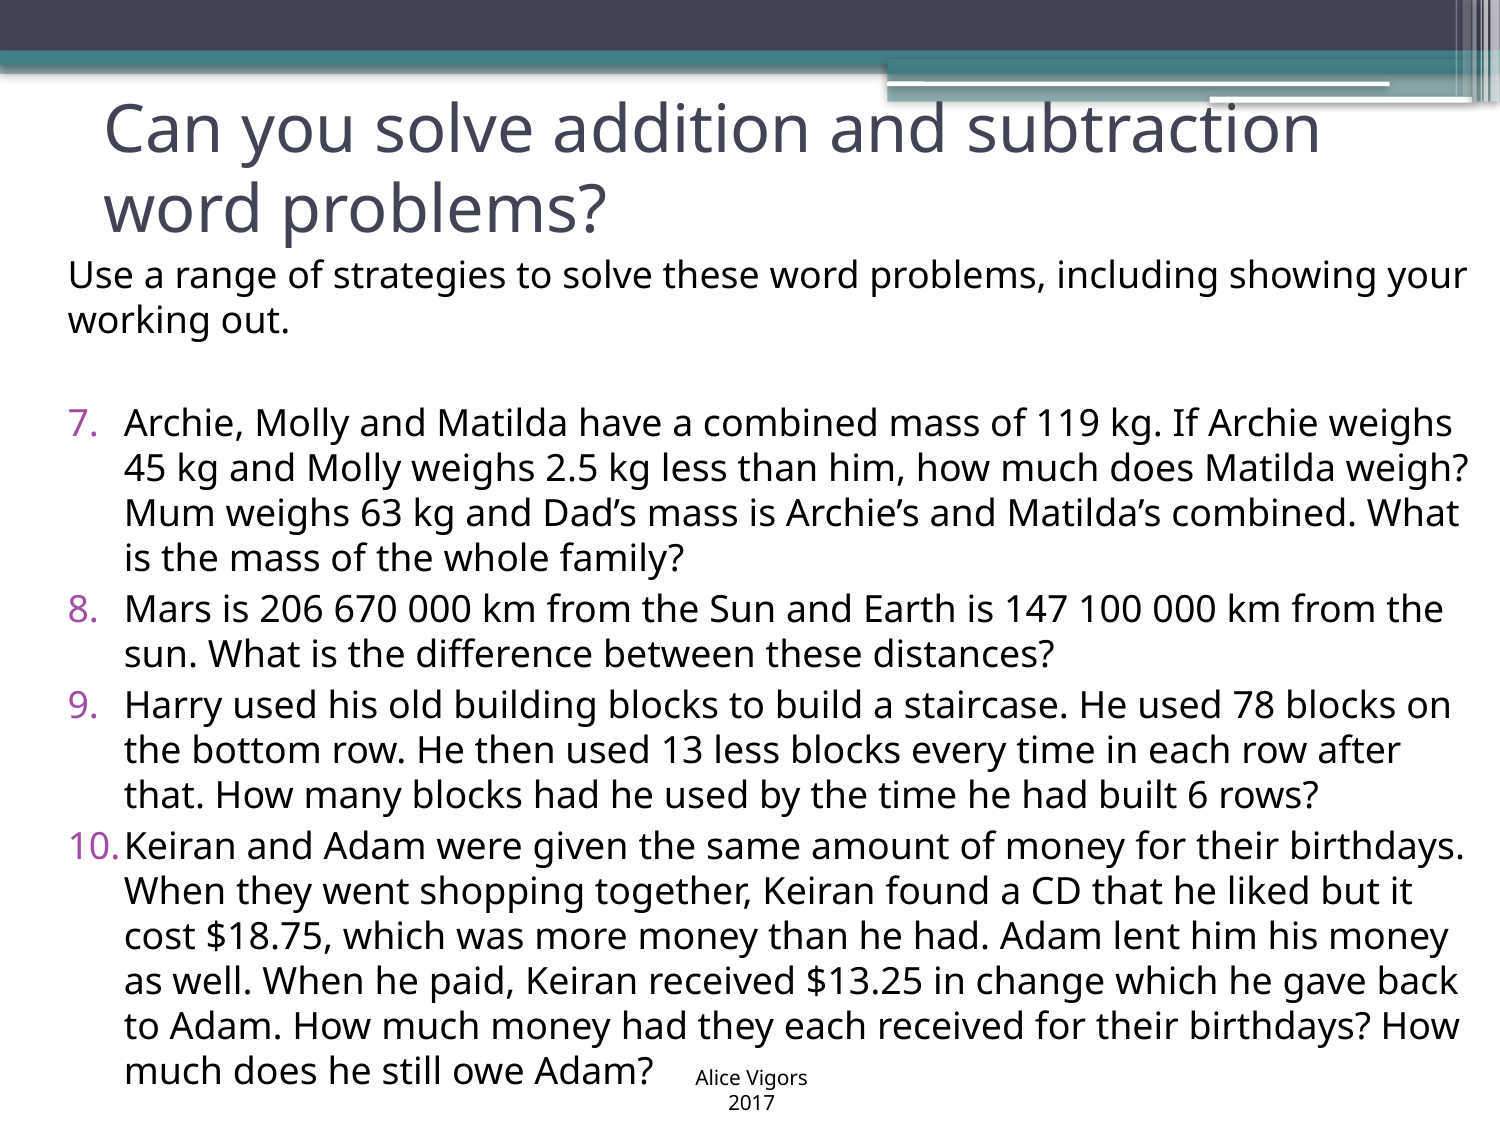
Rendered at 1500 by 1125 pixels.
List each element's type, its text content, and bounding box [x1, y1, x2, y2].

list Use a range of strategies to solve these word problems, including showing your working out. Archie, Molly and Matilda have a combined mass of 119 kg. If Archie weighs 45 kg and Molly weighs 2.5 kg less than him, how much does Matilda weigh? Mum weighs 63 kg and Dad’s mass is Archie’s and Matilda’s combined. What is the mass of the whole family? Mars is 206 670 000 km from the Sun and Earth is 147 100 000 km from the sun. What is the difference between these distances? Harry used his old building blocks to build a staircase. He used 78 blocks on the bottom row. He then used 13 less blocks every time in each row after that. How many blocks had he used by the time he had built 6 rows? Keiran and Adam were given the same amount of money for their birthdays. When they went shopping together, Keiran found a CD that he liked but it cost $18.75, which was more money than he had. Adam lent him his money as well. When he paid, Keiran received $13.25 in change which he gave back to Adam. How much money had they each received for their birthdays? How much does he still owe Adam? [34, 243, 1500, 1020]
text_box Alice Vigors 2017 [671, 1056, 832, 1122]
title Can you solve addition and subtraction word problems? [88, 78, 1439, 243]
